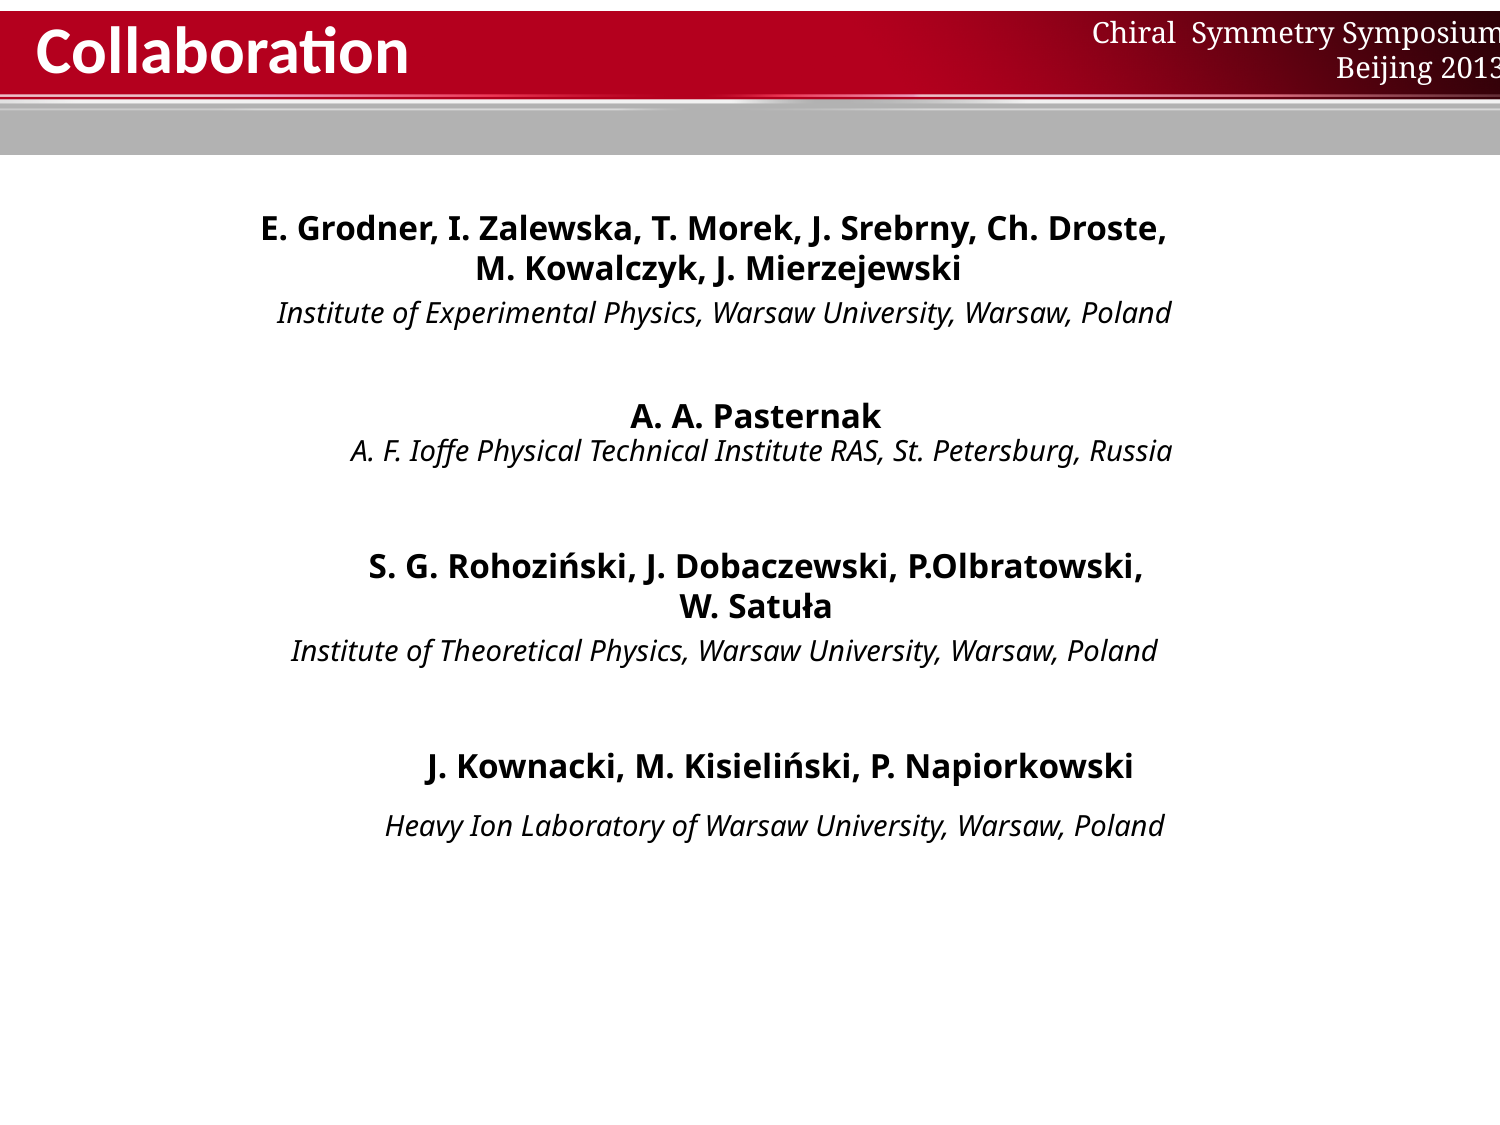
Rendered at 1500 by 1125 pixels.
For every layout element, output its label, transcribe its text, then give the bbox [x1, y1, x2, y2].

text_box Institute of Experimental Physics, Warsaw University, Warsaw, Poland [112, 287, 1338, 338]
text_box E. Grodner, I. Zalewska, T. Morek, J. Srebrny, Ch. Droste, M. Kowalczyk, J. Mierzejewski [112, 199, 1325, 287]
text_box A. A. Pasternak [149, 387, 1363, 443]
picture [0, 11, 1500, 155]
text_box Collaboration [21, 0, 426, 95]
text_box A. F. Ioffe Physical Technical Institute RAS, St. Petersburg, Russia [150, 424, 1375, 475]
text_box Institute of Theoretical Physics, Warsaw University, Warsaw, Poland [112, 624, 1338, 675]
text_box S. G. Rohoziński, J. Dobaczewski, P.Olbratowski, W. Satuła [149, 537, 1363, 633]
text_box Heavy Ion Laboratory of Warsaw University, Warsaw, Poland [162, 799, 1388, 850]
text_box J. Kownacki, M. Kisieliński, P. Napiorkowski [174, 737, 1388, 793]
